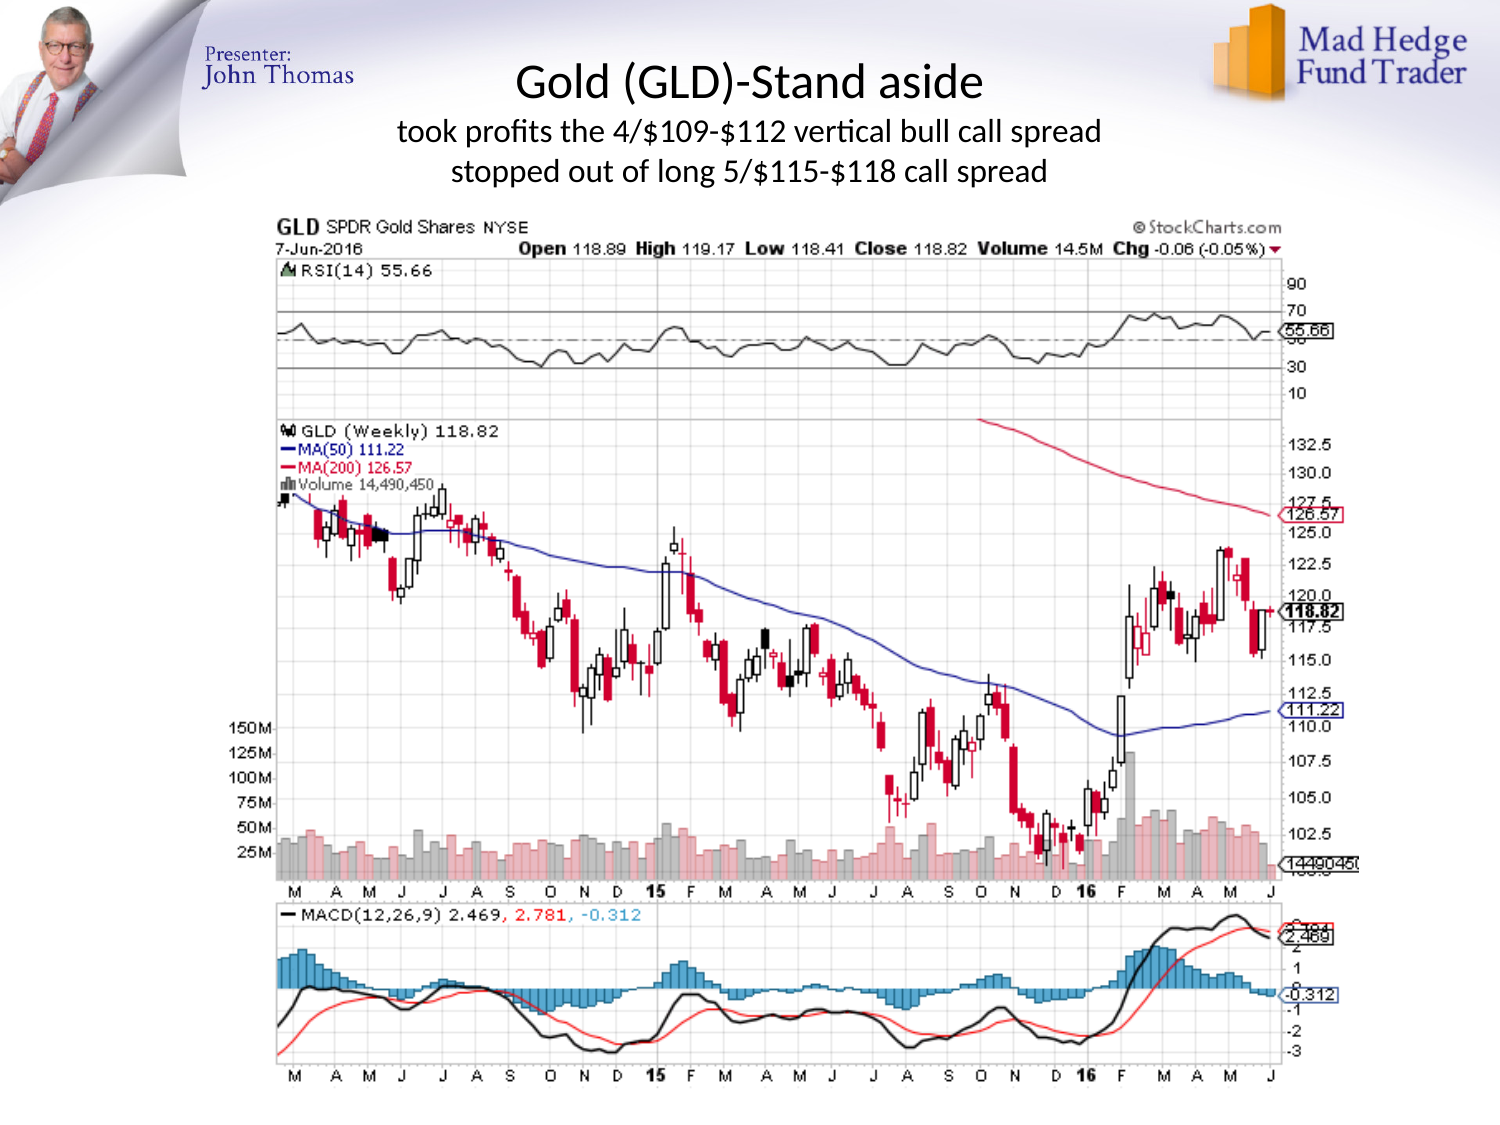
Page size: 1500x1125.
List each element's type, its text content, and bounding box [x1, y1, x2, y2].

picture [0, 0, 1500, 1090]
title Gold (GLD)-Stand aside took profits the 4/$109-$112 vertical bull call spread stopped out of long 5/$115-$118 call spread [75, 37, 1425, 200]
